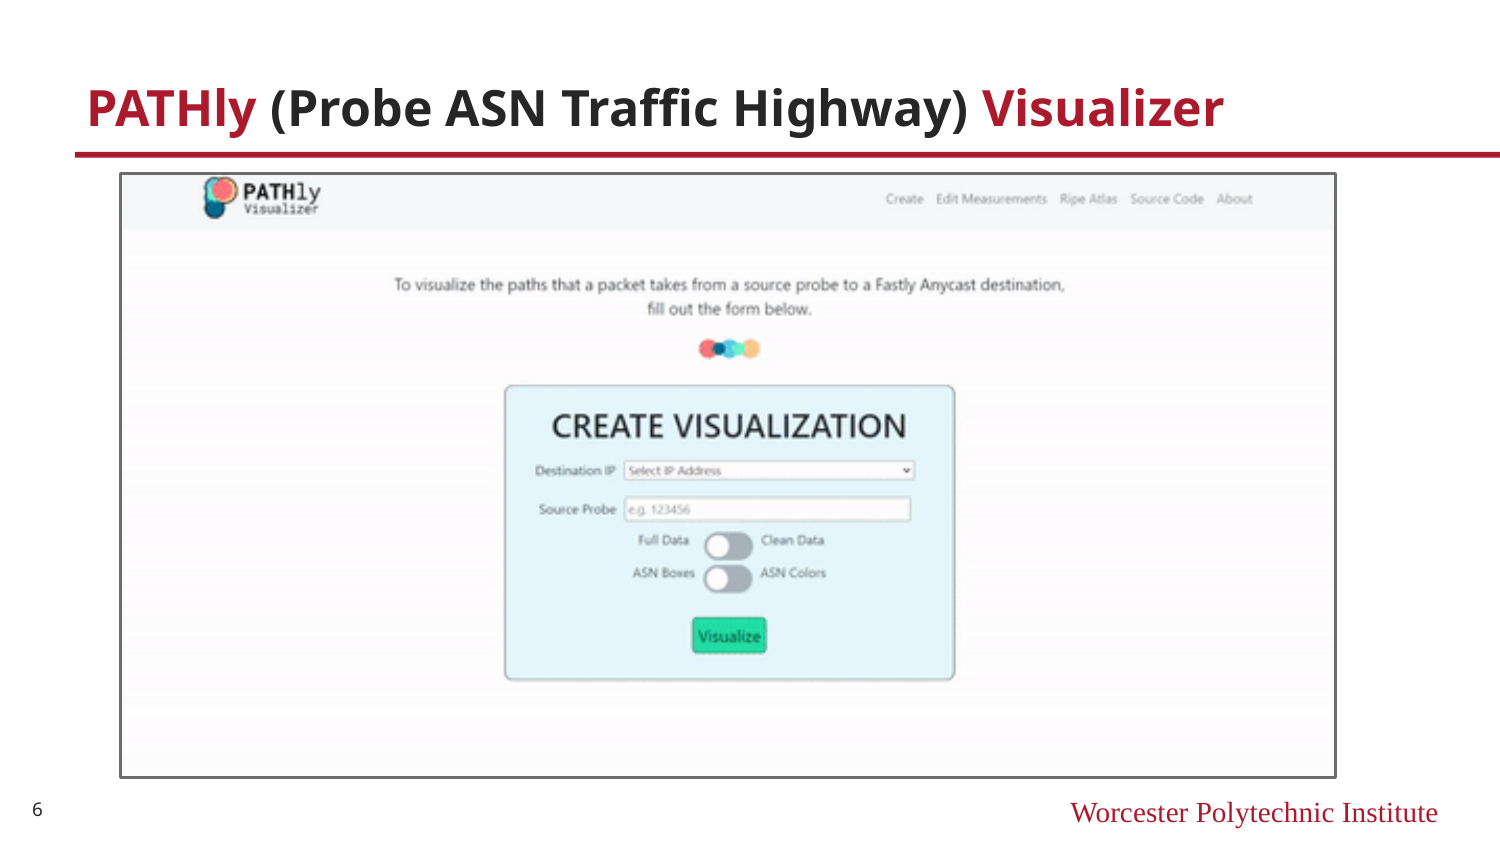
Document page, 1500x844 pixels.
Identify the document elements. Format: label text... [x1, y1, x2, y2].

slide_number ‹#› [0, 785, 75, 835]
picture [121, 174, 1335, 777]
title PATHly (Probe ASN Traffic Highway) Visualizer [75, 43, 1425, 142]
